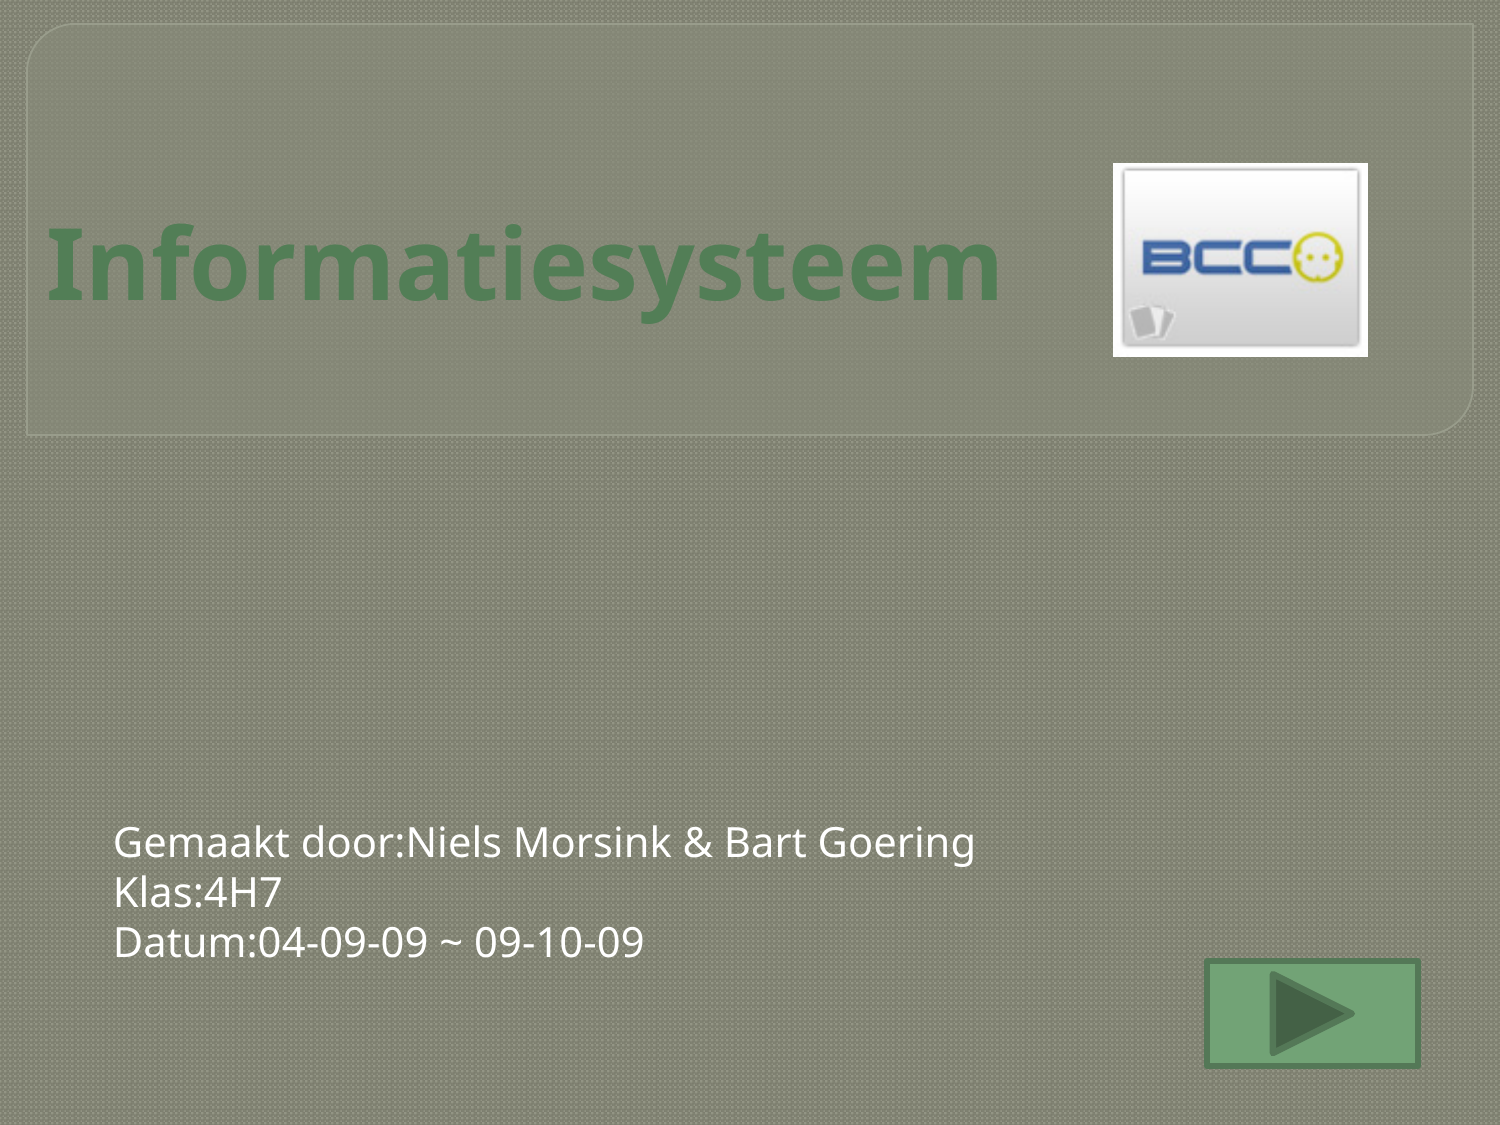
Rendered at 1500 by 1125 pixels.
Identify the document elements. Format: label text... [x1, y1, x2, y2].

text_box [1204, 958, 1421, 1069]
picture [1113, 163, 1368, 358]
title Informatiesysteem [0, 140, 1043, 329]
subtitle Gemaakt door:Niels Morsink & Bart Goering Klas:4H7 Datum:04-09-09 ~ 09-10-09 [105, 667, 1334, 1039]
